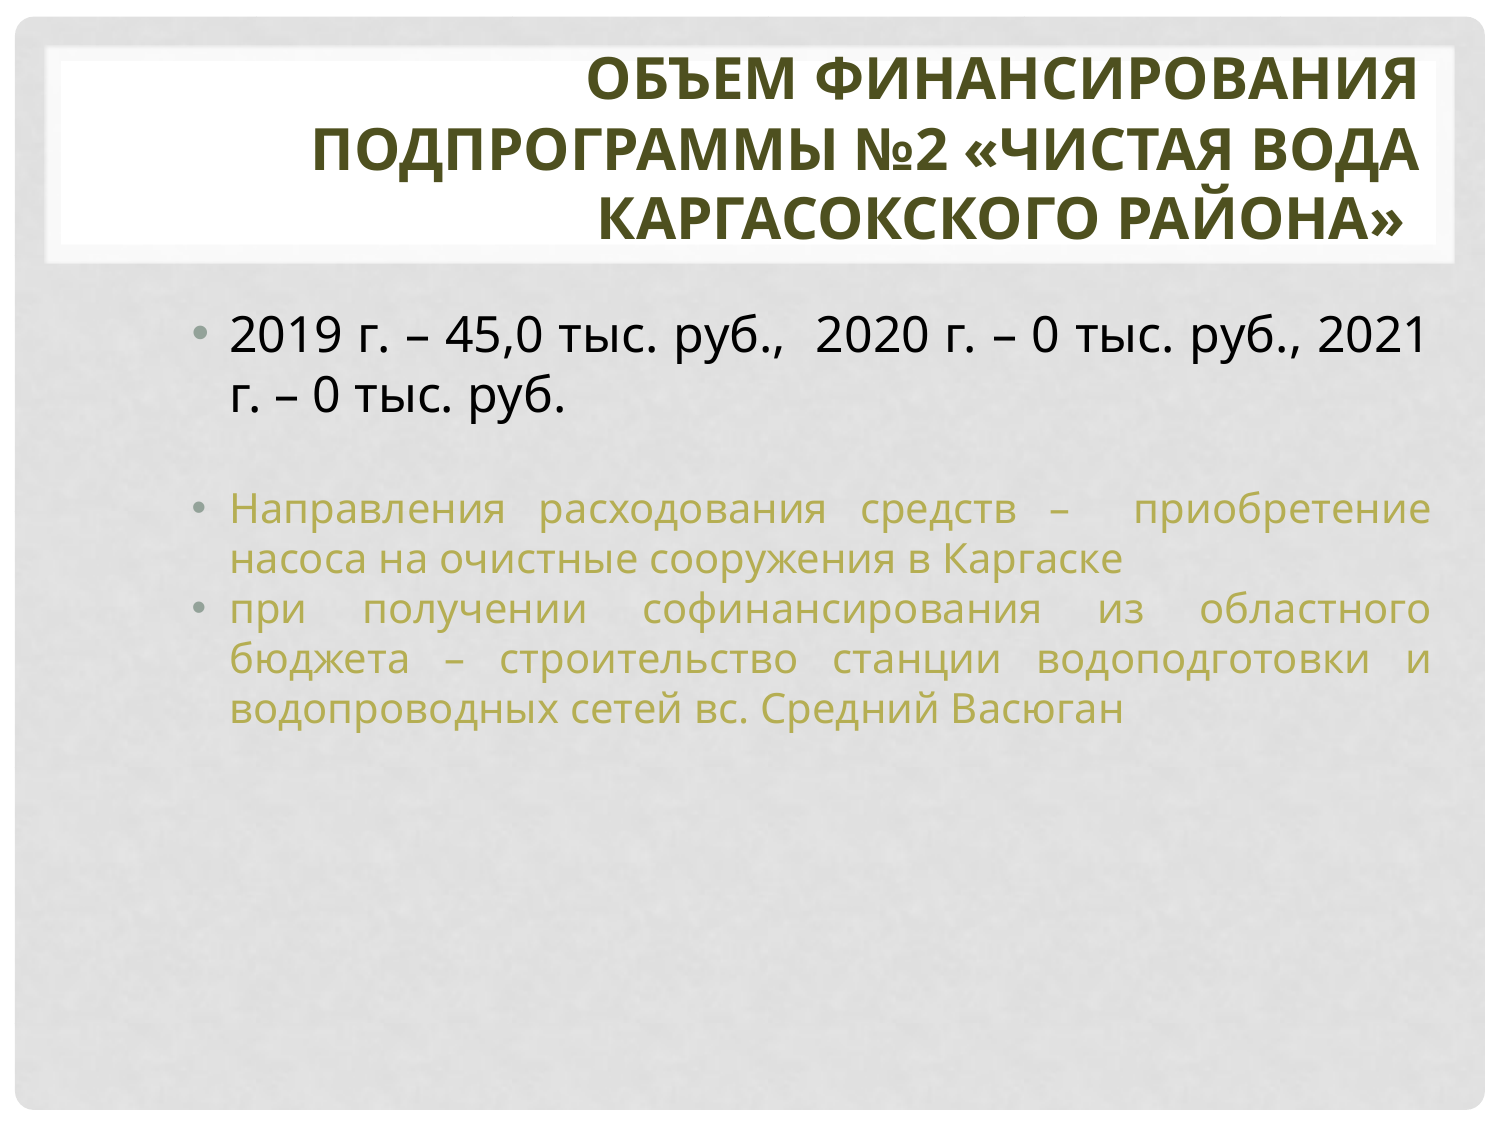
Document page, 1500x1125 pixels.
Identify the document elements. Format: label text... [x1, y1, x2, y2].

list 2019 г. – 45,0 тыс. руб., 2020 г. – 0 тыс. руб., 2021 г. – 0 тыс. руб. Направления расходования средств – приобретение насоса на очистные сооружения в Каргаске при получении софинансирования из областного бюджета – строительство станции водоподготовки и водопроводных сетей вс. Средний Васюган [157, 294, 1447, 1083]
title Объем финансирования Подпрограммы №2 «Чистая вода Каргасокского района» [85, 84, 1436, 279]
